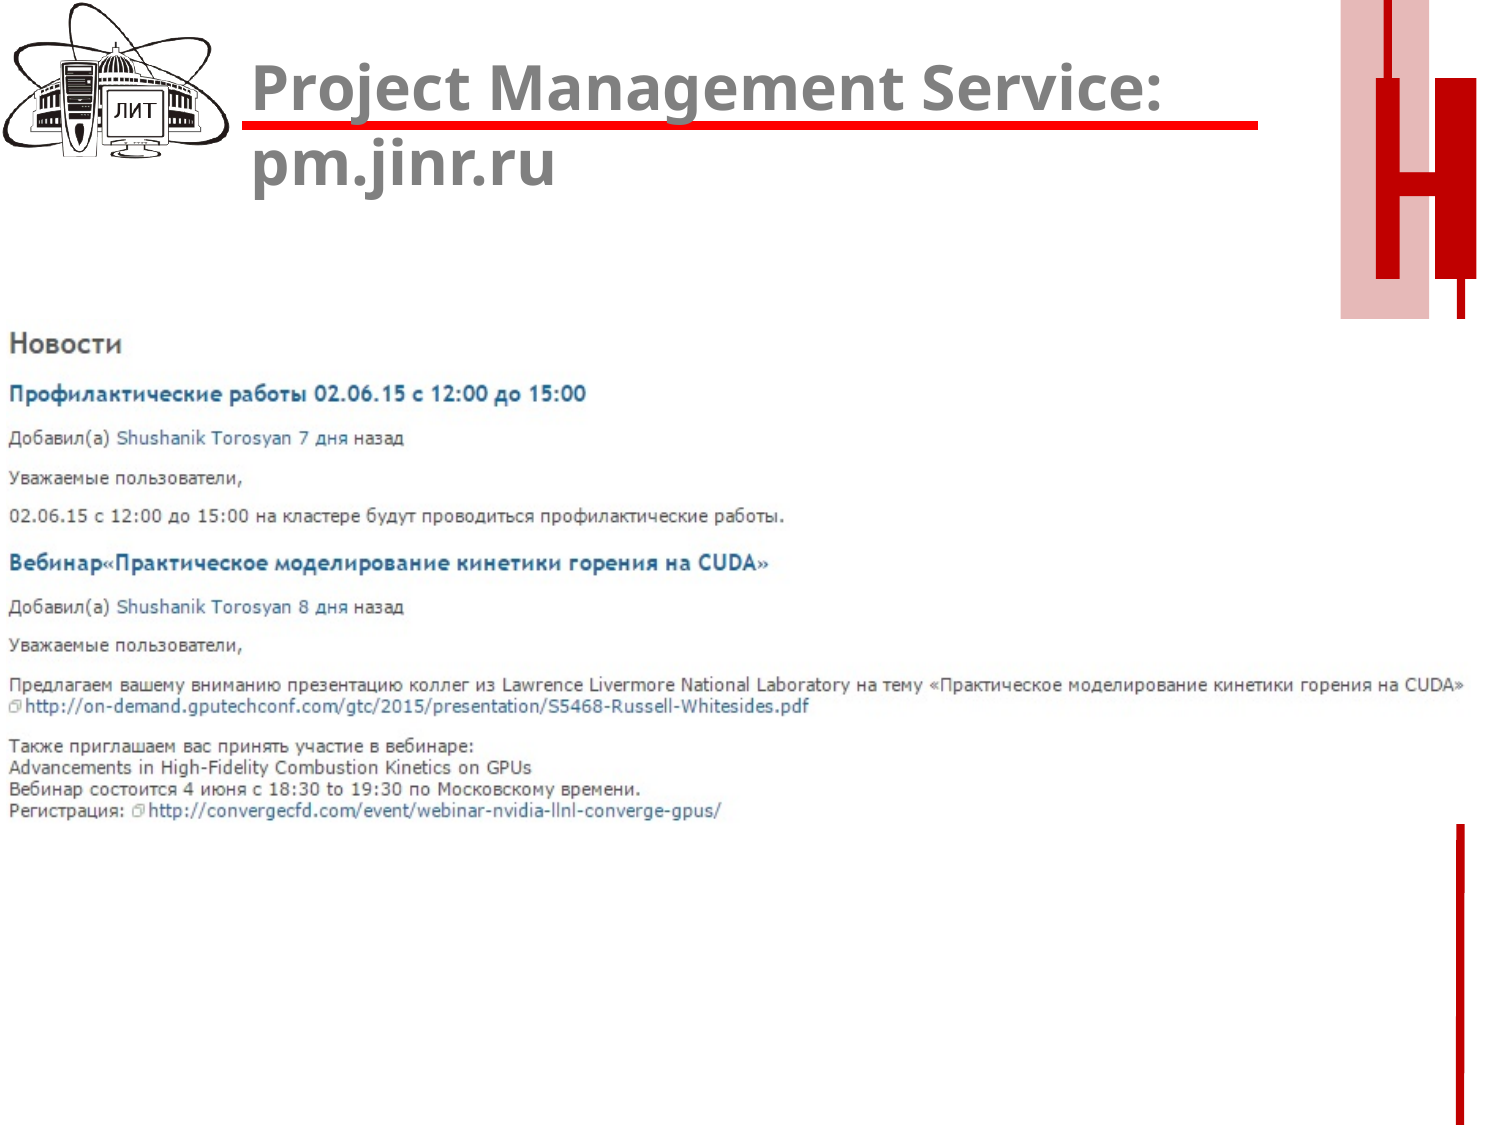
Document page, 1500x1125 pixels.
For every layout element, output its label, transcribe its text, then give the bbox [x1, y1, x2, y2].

picture [0, 0, 231, 166]
picture [6, 319, 1471, 825]
text_box Project Management Service: pm.jinr.ru [236, 41, 1335, 206]
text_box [1340, 0, 1477, 1125]
